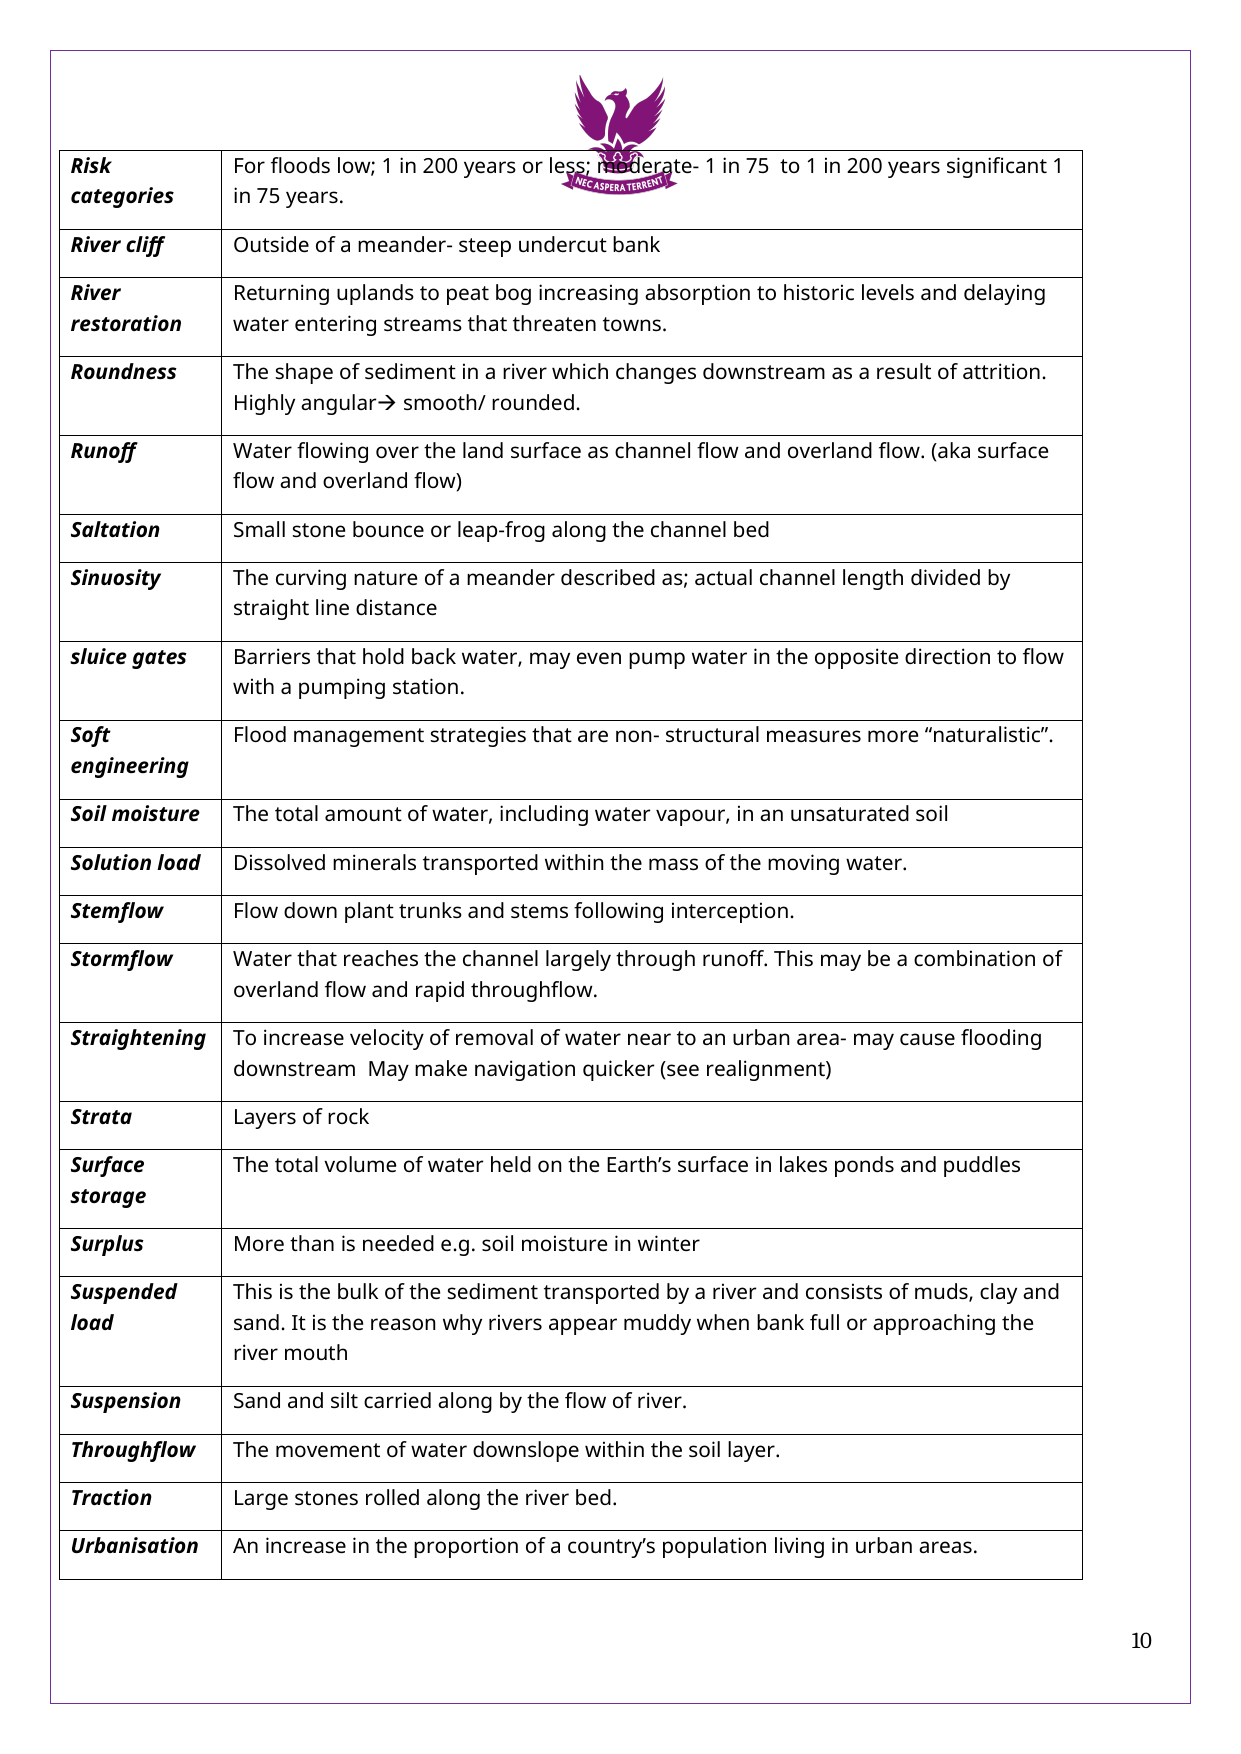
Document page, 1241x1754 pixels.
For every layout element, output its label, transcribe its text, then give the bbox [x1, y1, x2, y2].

table_cell River restoration [60, 278, 221, 356]
table_cell Sand and silt carried along by the flow of river. [222, 1387, 1082, 1434]
table_cell Roundness [60, 357, 221, 435]
picture [559, 75, 680, 150]
table_cell Sinuosity [60, 563, 221, 641]
table_cell Outside of a meander- steep undercut bank [222, 230, 1082, 277]
table_cell Stormflow [60, 944, 221, 1022]
table_cell For floods low; 1 in 200 years or less; moderate- 1 in 75 to 1 in 200 years significant 1 in 75 years. [222, 151, 1082, 229]
table_cell An increase in the proportion of a country’s population living in urban areas. [222, 1531, 1082, 1578]
table_cell The curving nature of a meander described as; actual channel length divided by straight line distance [222, 563, 1082, 641]
table_cell This is the bulk of the sediment transported by a river and consists of muds, clay and sand. It is the reason why rivers appear muddy when bank full or approaching the river mouth [222, 1277, 1082, 1386]
table_cell Stemflow [60, 896, 221, 943]
table_cell Surface storage [60, 1150, 221, 1228]
table_cell The total volume of water held on the Earth’s surface in lakes ponds and puddles [222, 1150, 1082, 1228]
table_cell Straightening [60, 1023, 221, 1101]
table_cell Urbanisation [60, 1531, 221, 1578]
table_cell Suspension [60, 1387, 221, 1434]
table_cell Solution load [60, 848, 221, 895]
table_cell Traction [60, 1483, 221, 1530]
table_cell Returning uplands to peat bog increasing absorption to historic levels and delaying water entering streams that threaten towns. [222, 278, 1082, 356]
table_cell Water flowing over the land surface as channel flow and overland flow. (aka surface flow and overland flow) [222, 436, 1082, 514]
table_cell Surplus [60, 1229, 221, 1276]
table_cell Strata [60, 1102, 221, 1149]
table_cell River cliff [60, 230, 221, 277]
table_cell Runoff [60, 436, 221, 514]
table_cell Flood management strategies that are non- structural measures more “naturalistic”. [222, 721, 1082, 798]
table_cell Dissolved minerals transported within the mass of the moving water. [222, 848, 1082, 895]
table_cell To increase velocity of removal of water near to an urban area- may cause flooding downstream May make navigation quicker (see realignment) [222, 1023, 1082, 1101]
table_cell Risk categories [60, 151, 221, 229]
table_cell Soil moisture [60, 800, 221, 847]
table_cell The total amount of water, including water vapour, in an unsaturated soil [222, 800, 1082, 847]
table_cell Throughflow [60, 1435, 221, 1482]
table_cell Saltation [60, 515, 221, 562]
table_cell The movement of water downslope within the soil layer. [222, 1435, 1082, 1482]
table_cell Barriers that hold back water, may even pump water in the opposite direction to flow with a pumping station. [222, 642, 1082, 719]
table_cell The shape of sediment in a river which changes downstream as a result of attrition. Highly angular smooth/ rounded. [222, 357, 1082, 435]
table_cell Suspended load [60, 1277, 221, 1386]
table_cell Flow down plant trunks and stems following interception. [222, 896, 1082, 943]
table_cell Soft engineering [60, 721, 221, 798]
table_cell Small stone bounce or leap-frog along the channel bed [222, 515, 1082, 562]
table_cell More than is needed e.g. soil moisture in winter [222, 1229, 1082, 1276]
table_cell sluice gates [60, 642, 221, 719]
table_cell Large stones rolled along the river bed. [222, 1483, 1082, 1530]
table_cell Layers of rock [222, 1102, 1082, 1149]
table_cell Water that reaches the channel largely through runoff. This may be a combination of overland flow and rapid throughflow. [222, 944, 1082, 1022]
